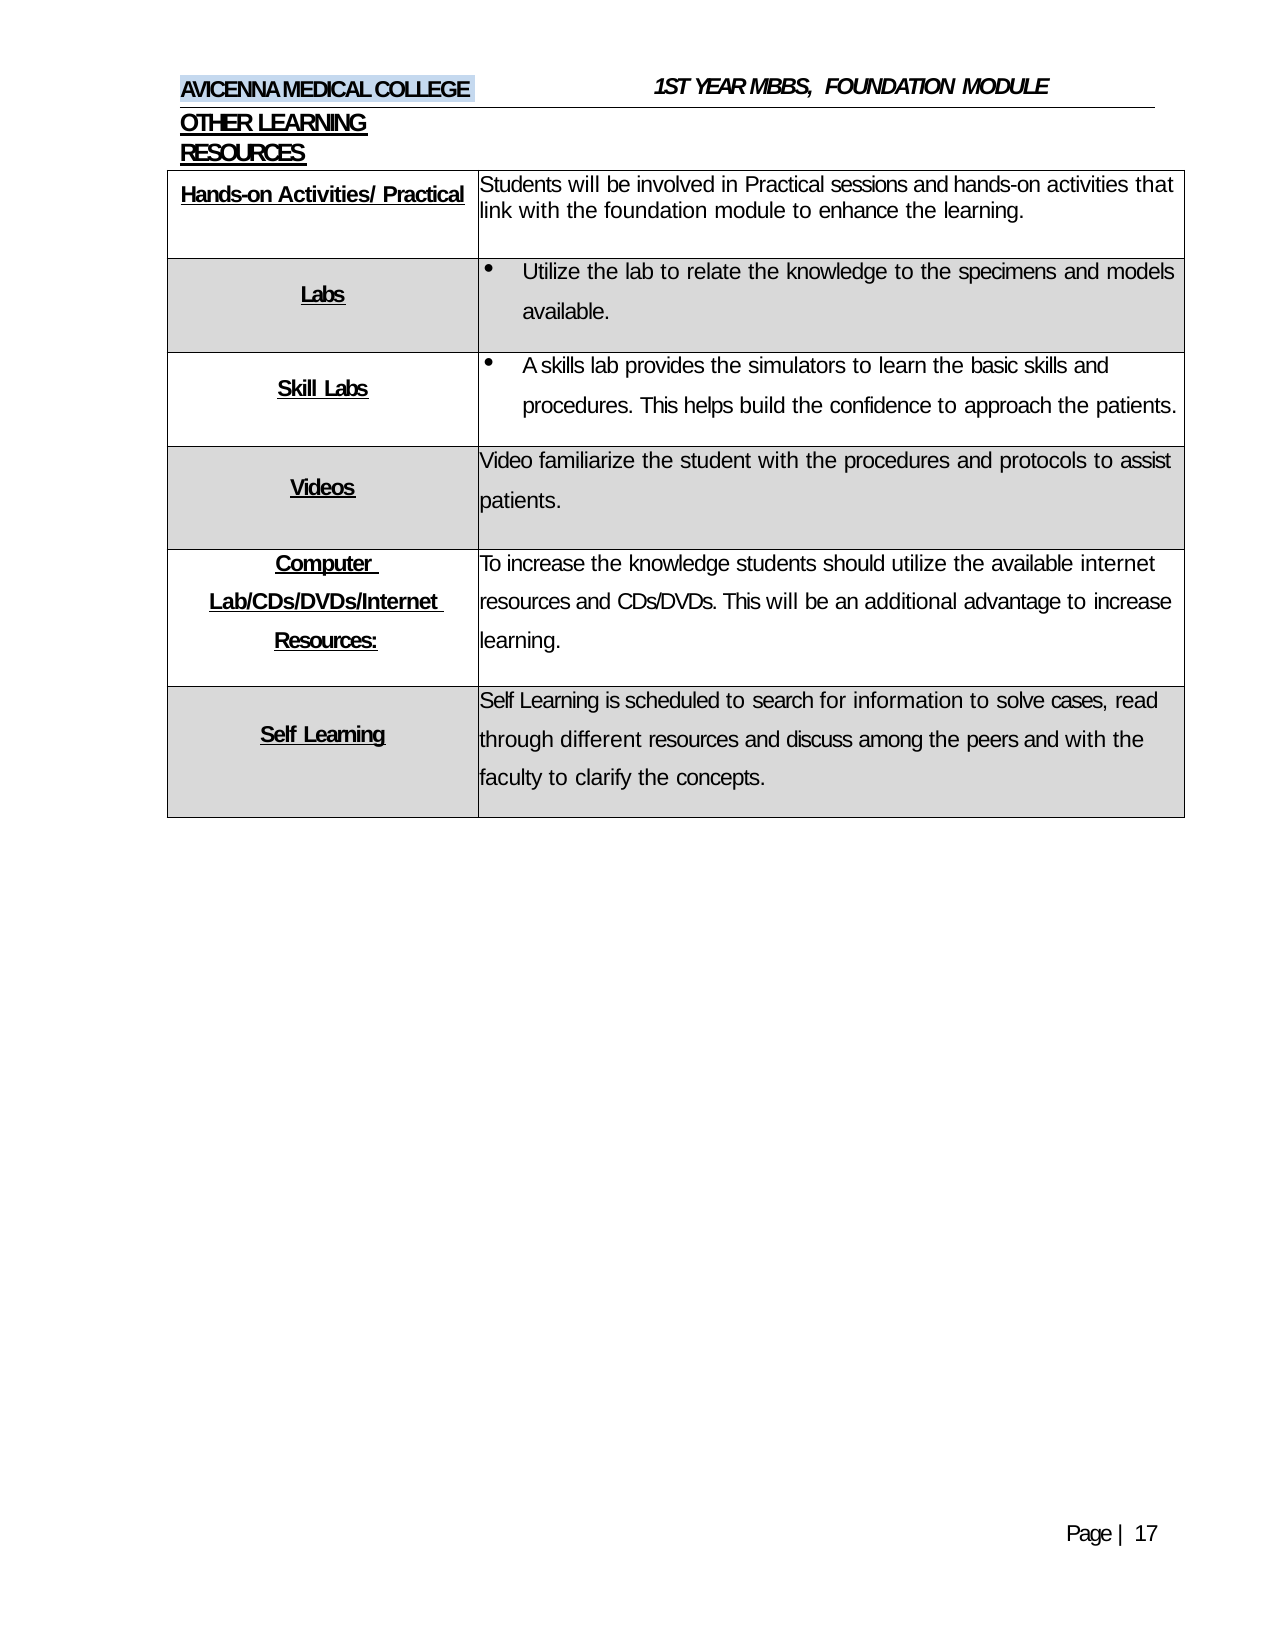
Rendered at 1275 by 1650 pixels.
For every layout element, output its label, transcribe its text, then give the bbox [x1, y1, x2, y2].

slide_number Page | 17 [1063, 1521, 1160, 1650]
text_box OTHER LEARNING RESOURCES [177, 104, 497, 167]
table_cell Self Learning is scheduled to search for information to solve cases, read through different resources and discuss among the peers and with the faculty to clarify the concepts. [479, 687, 1184, 817]
table_cell To increase the knowledge students should utilize the available internet resources and CDs/DVDs. This will be an additional advantage to increase learning. [479, 550, 1184, 686]
table_cell Videos [168, 447, 478, 549]
table_header Hands-on Activities/ Practical [168, 171, 478, 258]
table_cell Self Learning [168, 687, 478, 817]
table_cell Computer Lab/CDs/DVDs/Internet Resources: [168, 550, 478, 686]
text_box 1ST YEAR MBBS, FOUNDATION MODULE [651, 69, 1159, 100]
table_cell Video familiarize the student with the procedures and protocols to assist patients. [479, 447, 1184, 549]
table_cell Skill Labs [168, 353, 478, 446]
text_box AVICENNA MEDICAL COLLEGE [180, 75, 475, 102]
table_cell Labs [168, 259, 478, 352]
table_cell A skills lab provides the simulators to learn the basic skills and procedures. This helps build the confidence to approach the patients. [479, 353, 1184, 446]
table_header Students will be involved in Practical sessions and hands-on activities that link with the foundation module to enhance the learning. [479, 171, 1184, 258]
table_cell Utilize the lab to relate the knowledge to the specimens and models available. [479, 259, 1184, 352]
